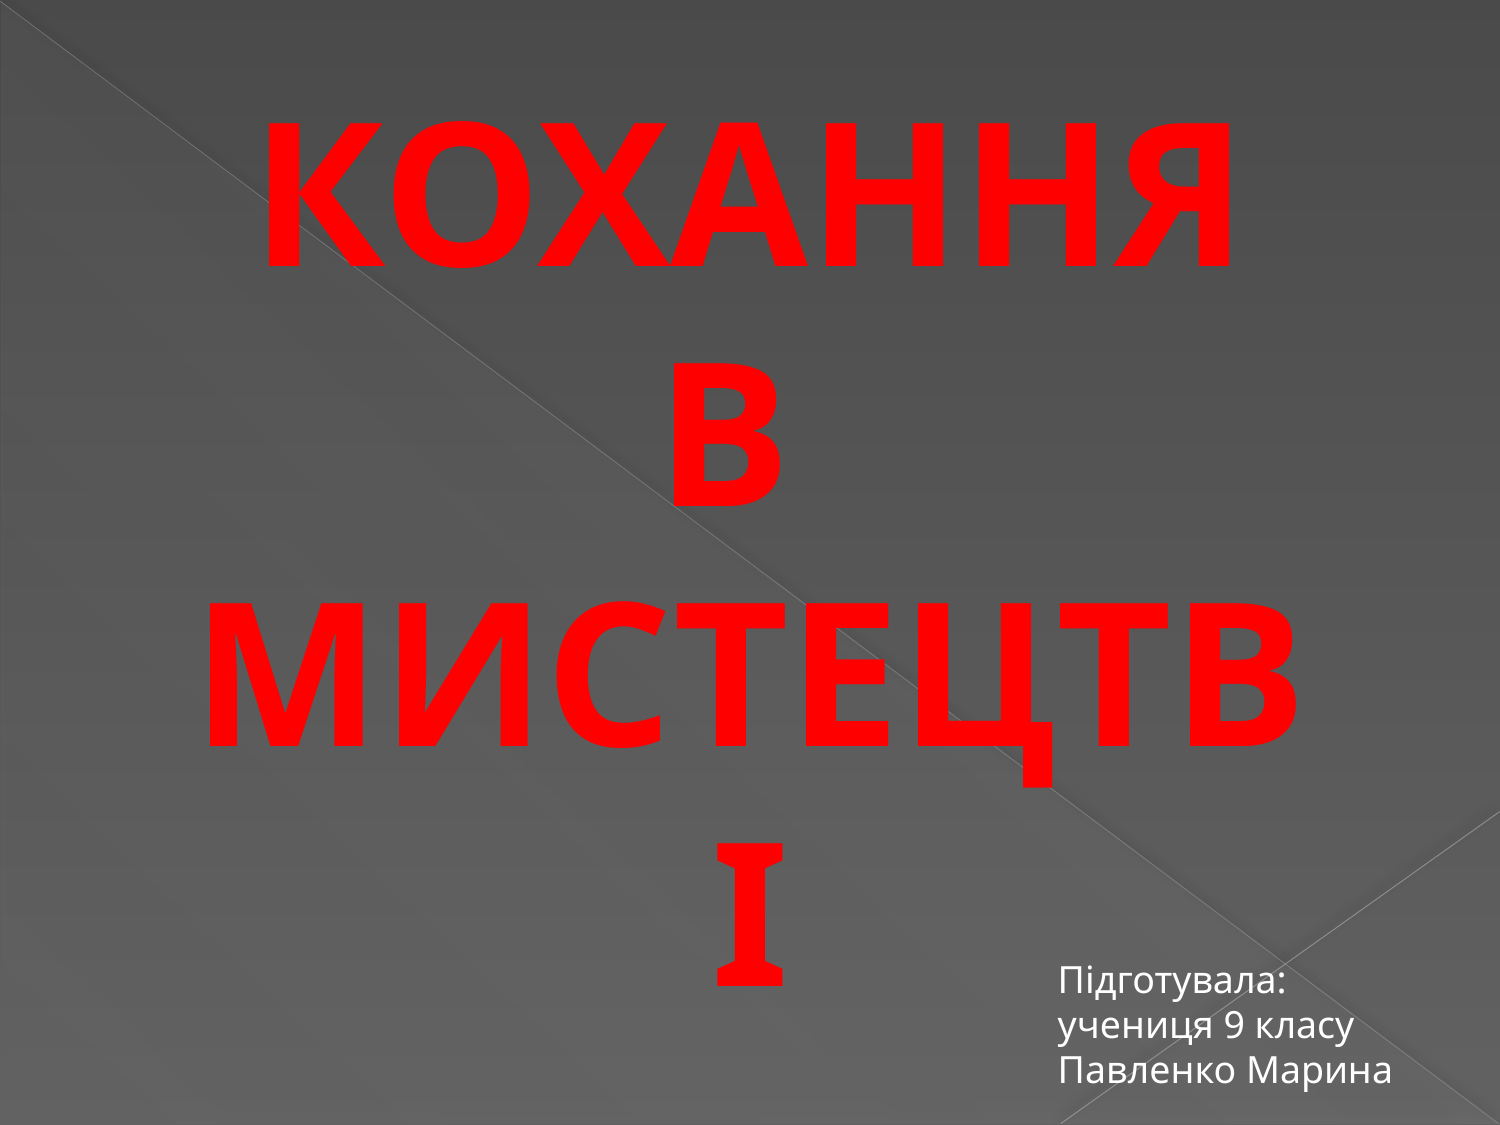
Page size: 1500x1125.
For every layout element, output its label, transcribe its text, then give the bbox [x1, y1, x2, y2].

text_box Кохання В мистецтві [152, 58, 1348, 1034]
text_box Підготувала: учениця 9 класу Павленко Марина [1042, 949, 1500, 1099]
